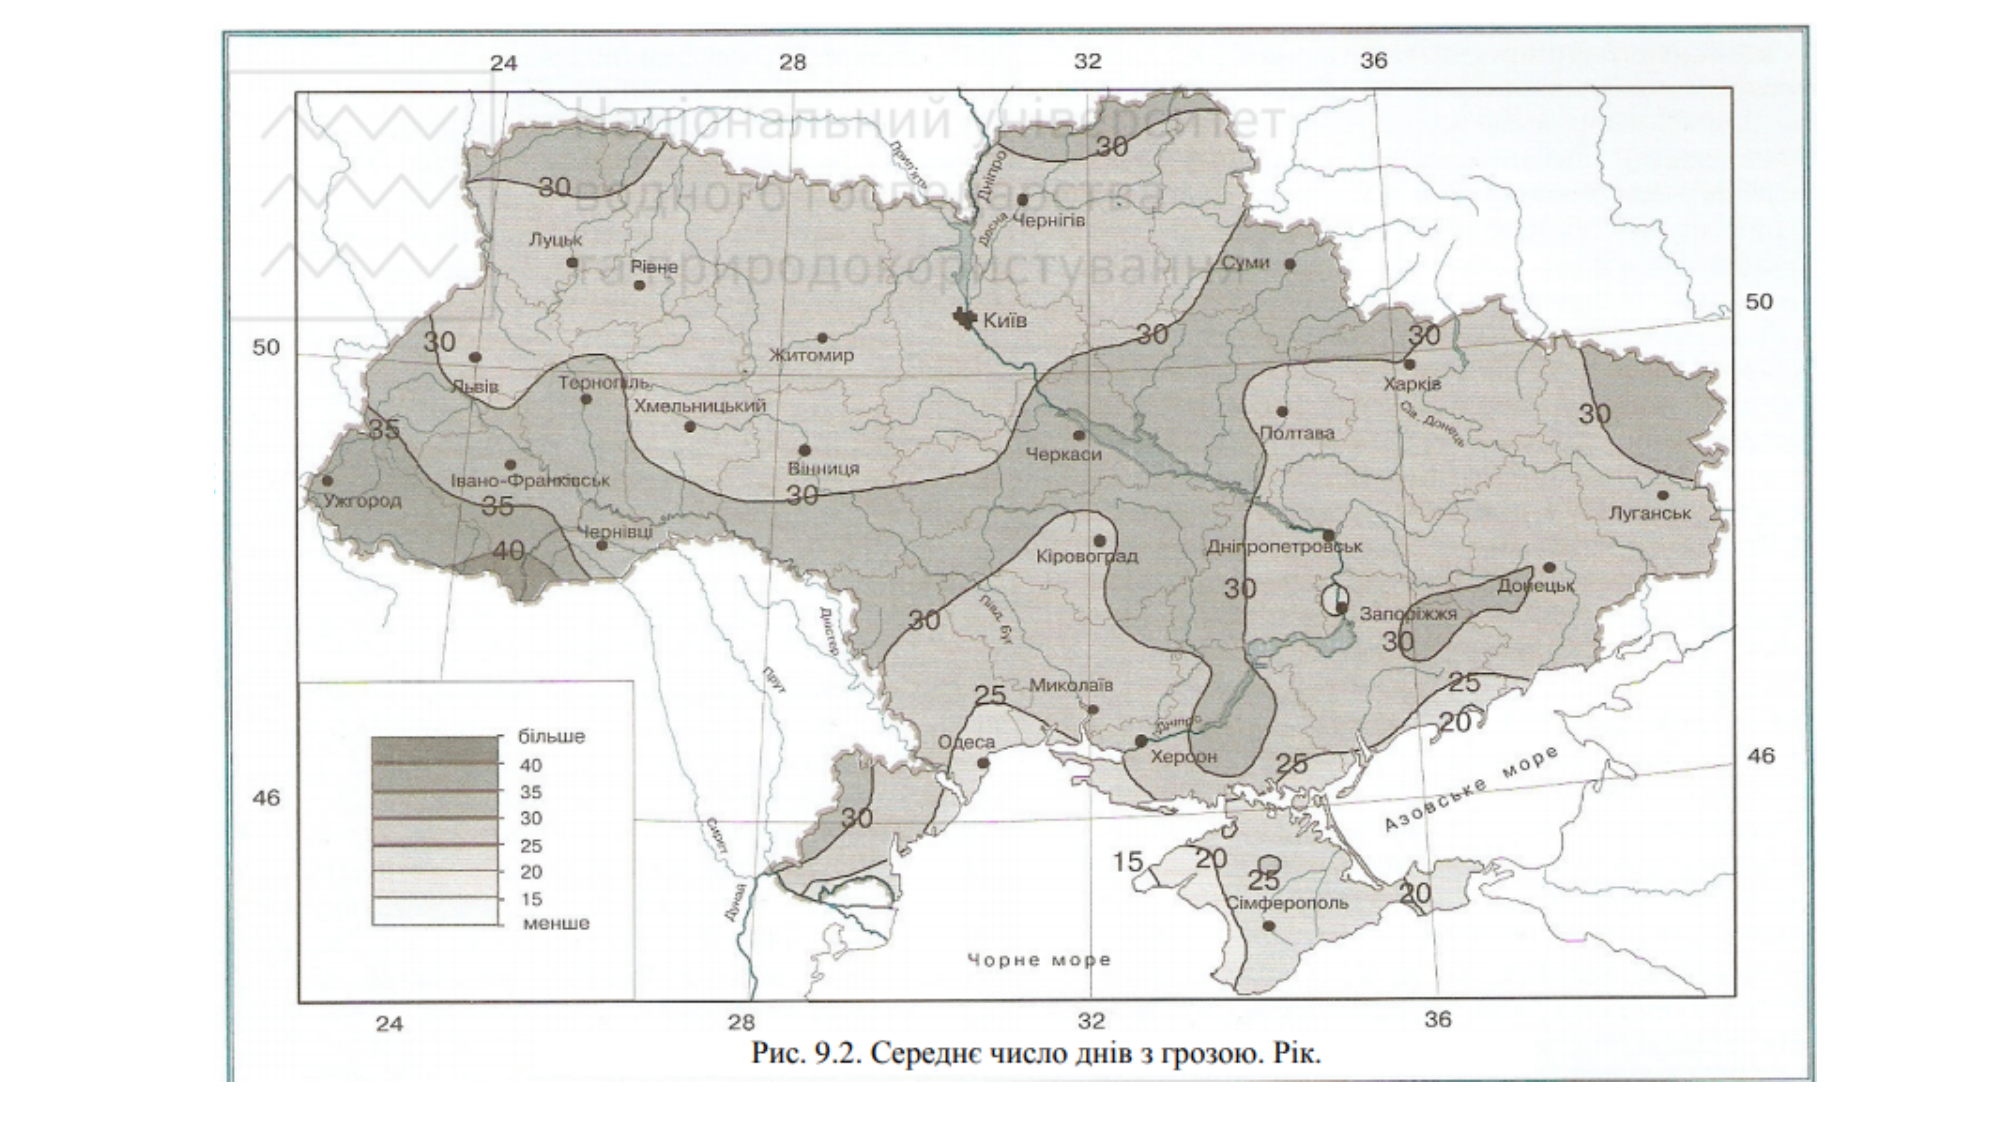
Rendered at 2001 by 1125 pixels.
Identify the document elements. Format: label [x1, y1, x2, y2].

picture [214, 22, 1817, 1082]
